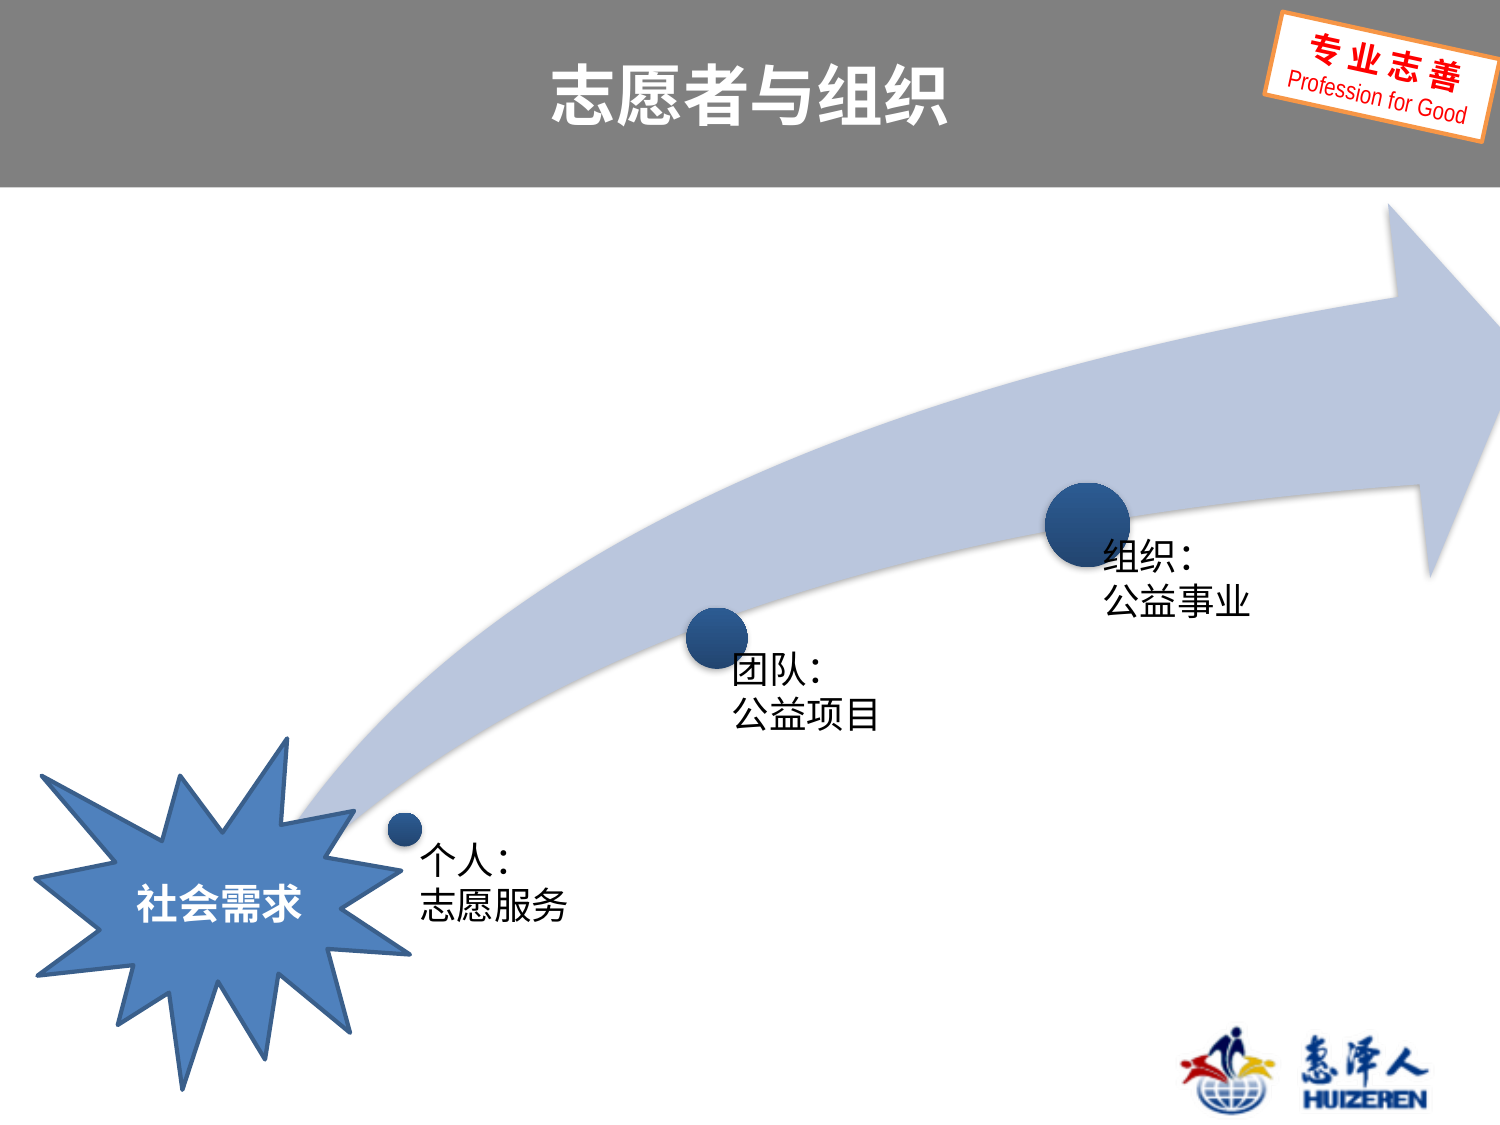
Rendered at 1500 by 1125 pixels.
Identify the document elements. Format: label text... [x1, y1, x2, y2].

picture [1171, 1017, 1440, 1125]
title 志愿者与组织 [0, 0, 1500, 188]
text_box 专 业 志 善 Profession for Good [1262, 9, 1500, 144]
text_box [222, 202, 1500, 954]
text_box 社会需求 [33, 773, 353, 1092]
